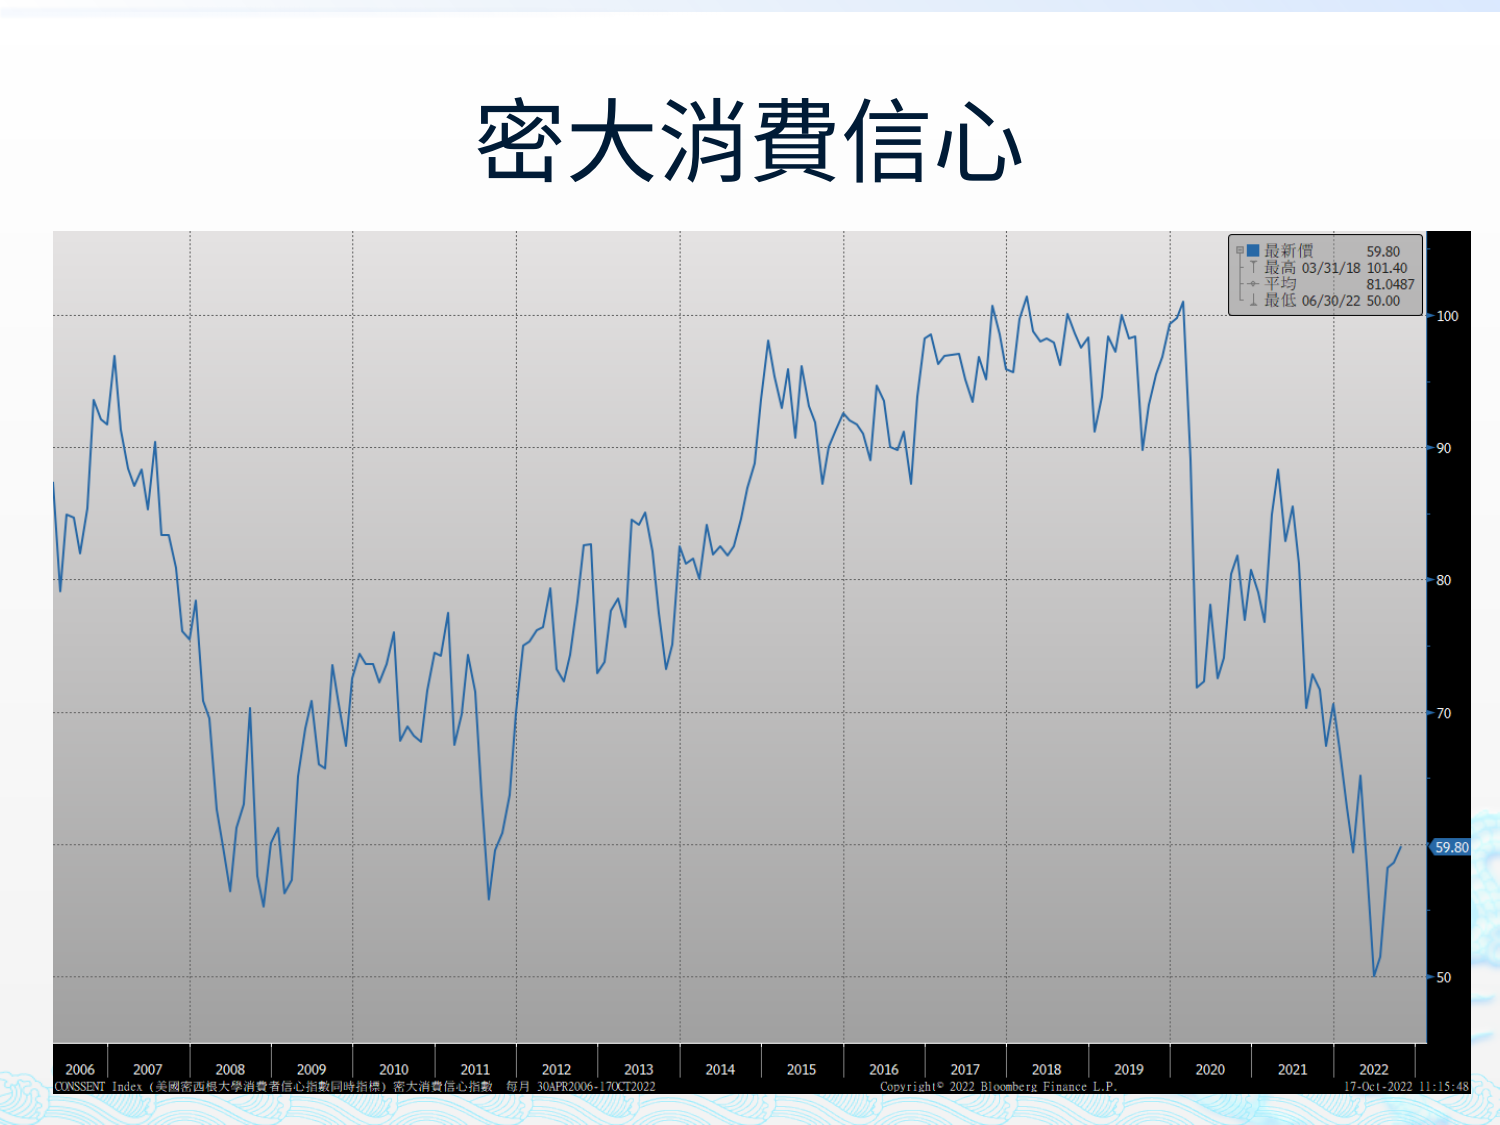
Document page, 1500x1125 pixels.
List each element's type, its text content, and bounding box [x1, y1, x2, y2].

title 密大消費信心 [75, 45, 1425, 231]
picture [52, 231, 1472, 1095]
